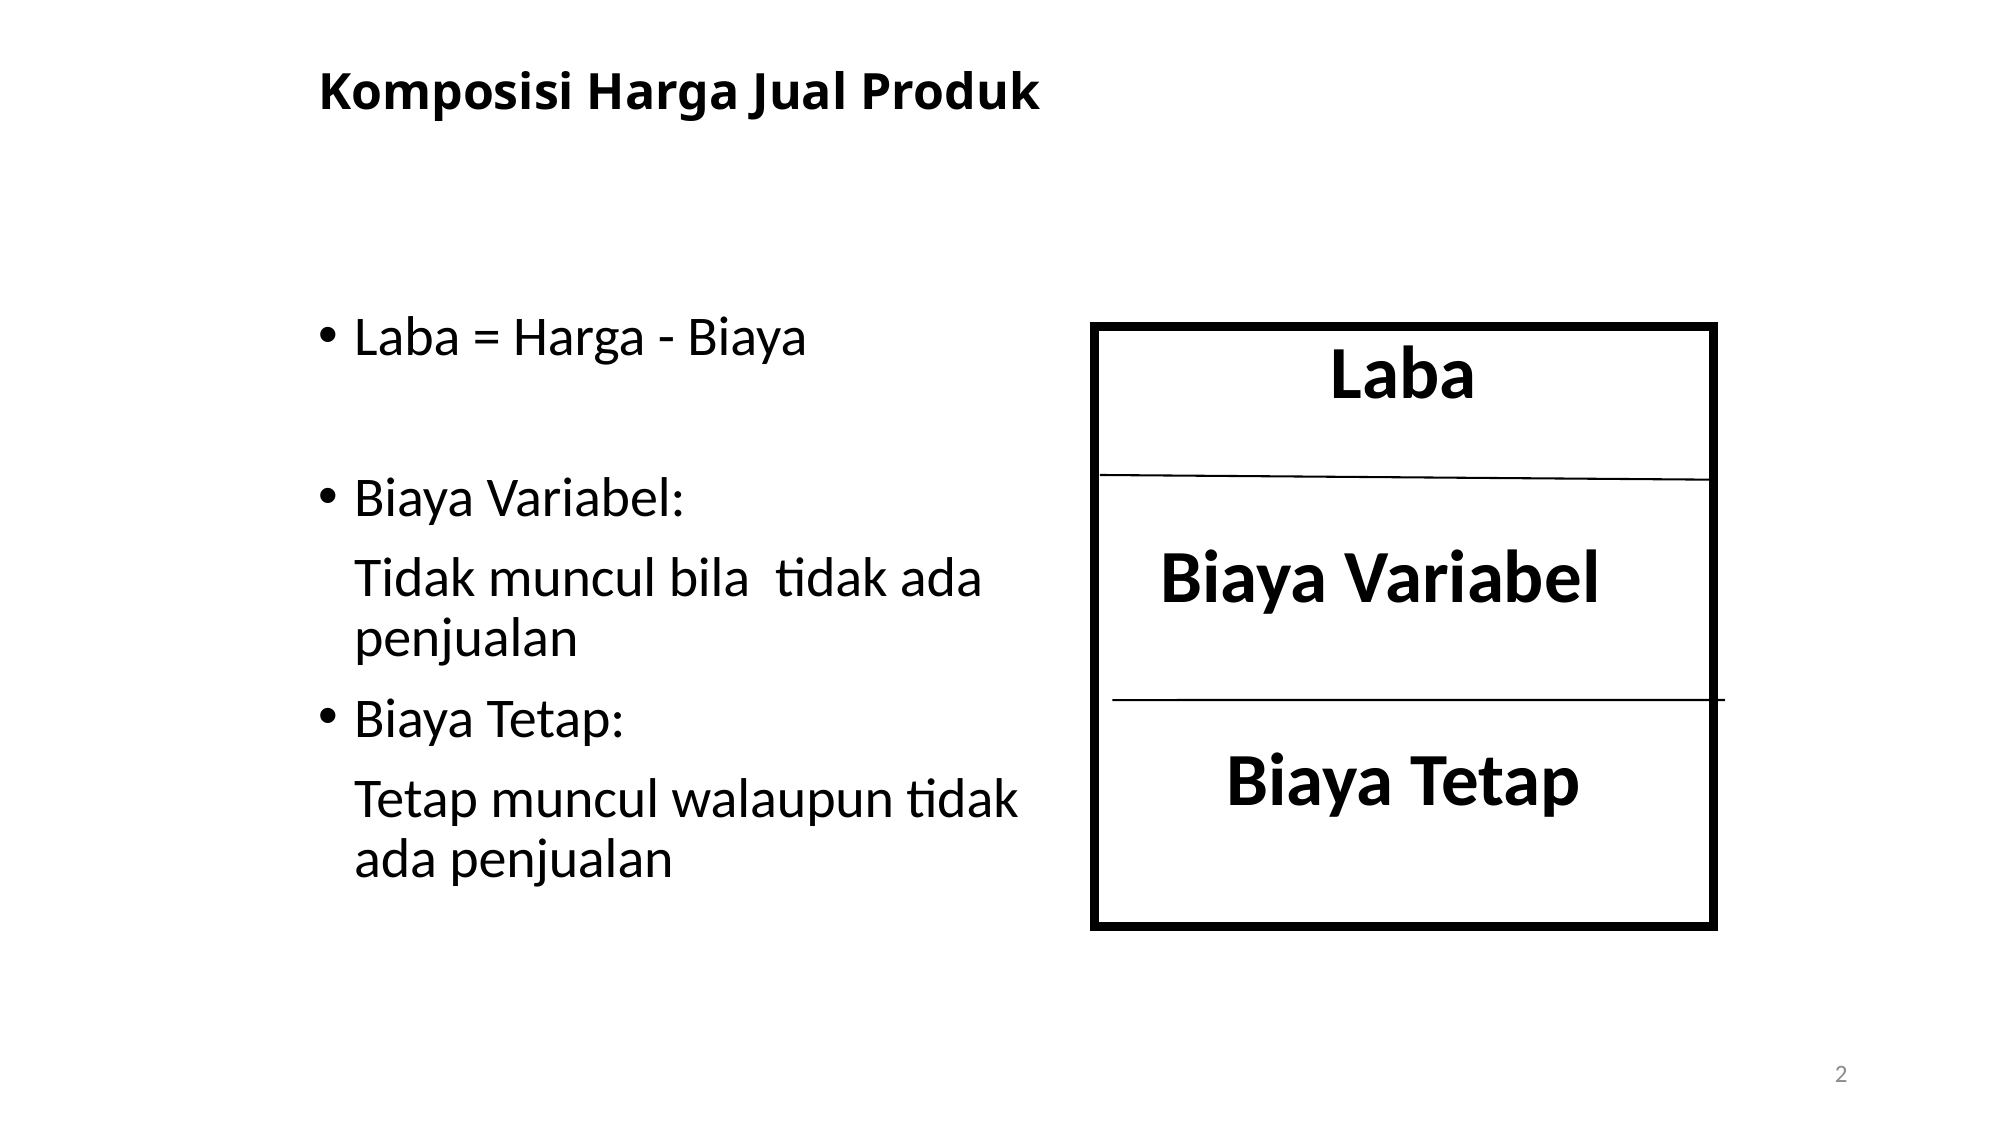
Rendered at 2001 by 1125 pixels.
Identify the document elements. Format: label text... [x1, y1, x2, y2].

list Laba = Harga - Biaya Biaya Variabel: Tidak muncul bila tidak ada penjualan Biaya Tetap: Tetap muncul walaupun tidak ada penjualan [303, 299, 1048, 900]
title Komposisi Harga Jual Produk [303, 24, 1490, 161]
list Laba Biaya Variabel Biaya Tetap [1094, 326, 1714, 927]
slide_number 2 [1412, 1042, 1863, 1103]
